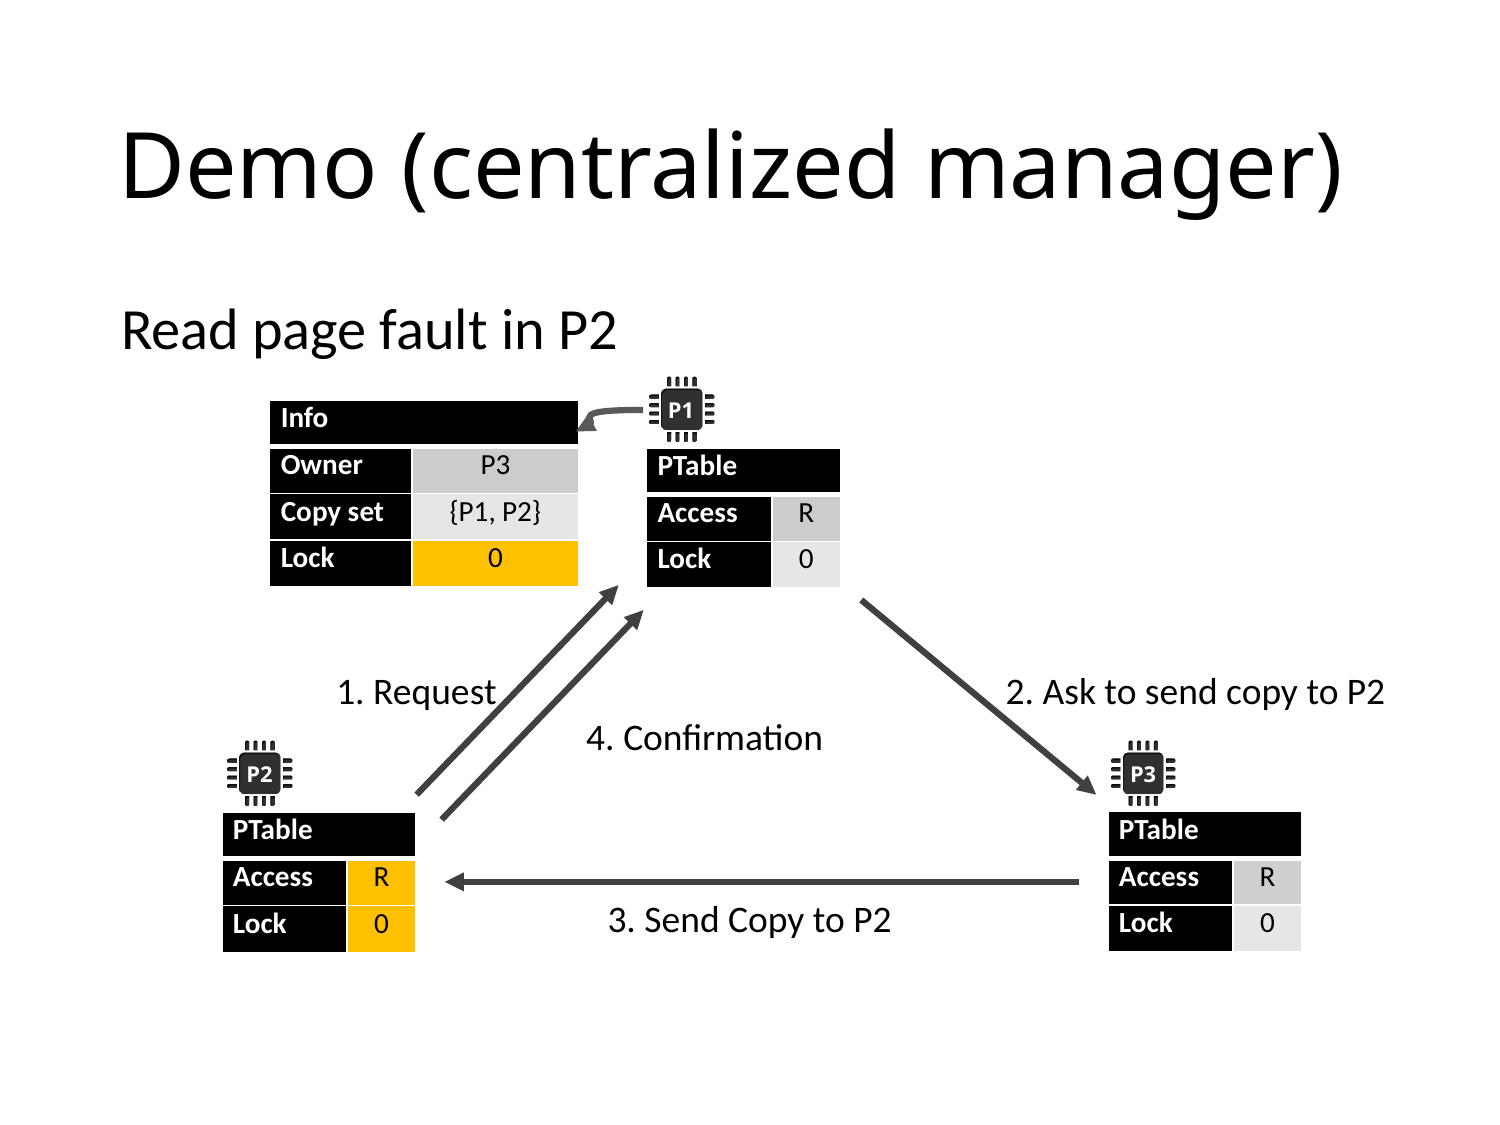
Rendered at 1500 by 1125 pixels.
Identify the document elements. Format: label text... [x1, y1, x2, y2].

table_cell {P1, P2} [413, 494, 578, 539]
table_cell Copy set [270, 494, 411, 539]
title Demo (centralized manager) [103, 59, 1397, 278]
table_header Info [270, 401, 578, 444]
table_cell Access [647, 497, 771, 541]
table_header PTable [647, 449, 840, 492]
table_cell 0 [413, 541, 578, 586]
table_cell Lock [223, 906, 346, 952]
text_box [441, 610, 644, 820]
table_cell Access [1109, 861, 1232, 904]
text_box 1. Request [321, 659, 416, 720]
text_box 4. Confirmation [644, 705, 839, 766]
table_cell Lock [270, 541, 411, 586]
table_cell P3 [413, 449, 578, 493]
table_header PTable [1109, 812, 1301, 856]
table_cell R [773, 497, 840, 541]
table_cell R [348, 861, 415, 905]
text_box Read page fault in P2 [106, 284, 633, 369]
table_cell 0 [348, 906, 415, 952]
table_cell 0 [1234, 906, 1301, 951]
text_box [643, 371, 720, 448]
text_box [416, 585, 619, 795]
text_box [575, 409, 643, 432]
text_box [221, 735, 298, 812]
table_cell Lock [1109, 906, 1232, 951]
table_header PTable [223, 813, 415, 856]
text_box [861, 599, 1097, 795]
text_box 2. Ask to send copy to P2 [1097, 659, 1401, 720]
table_cell 0 [773, 542, 840, 587]
text_box 3. Send Copy to P2 [592, 887, 908, 948]
table_cell Lock [647, 542, 771, 587]
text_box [1105, 735, 1182, 812]
table_cell R [1234, 861, 1301, 904]
table_cell Access [223, 861, 346, 905]
table_cell Owner [270, 449, 411, 493]
